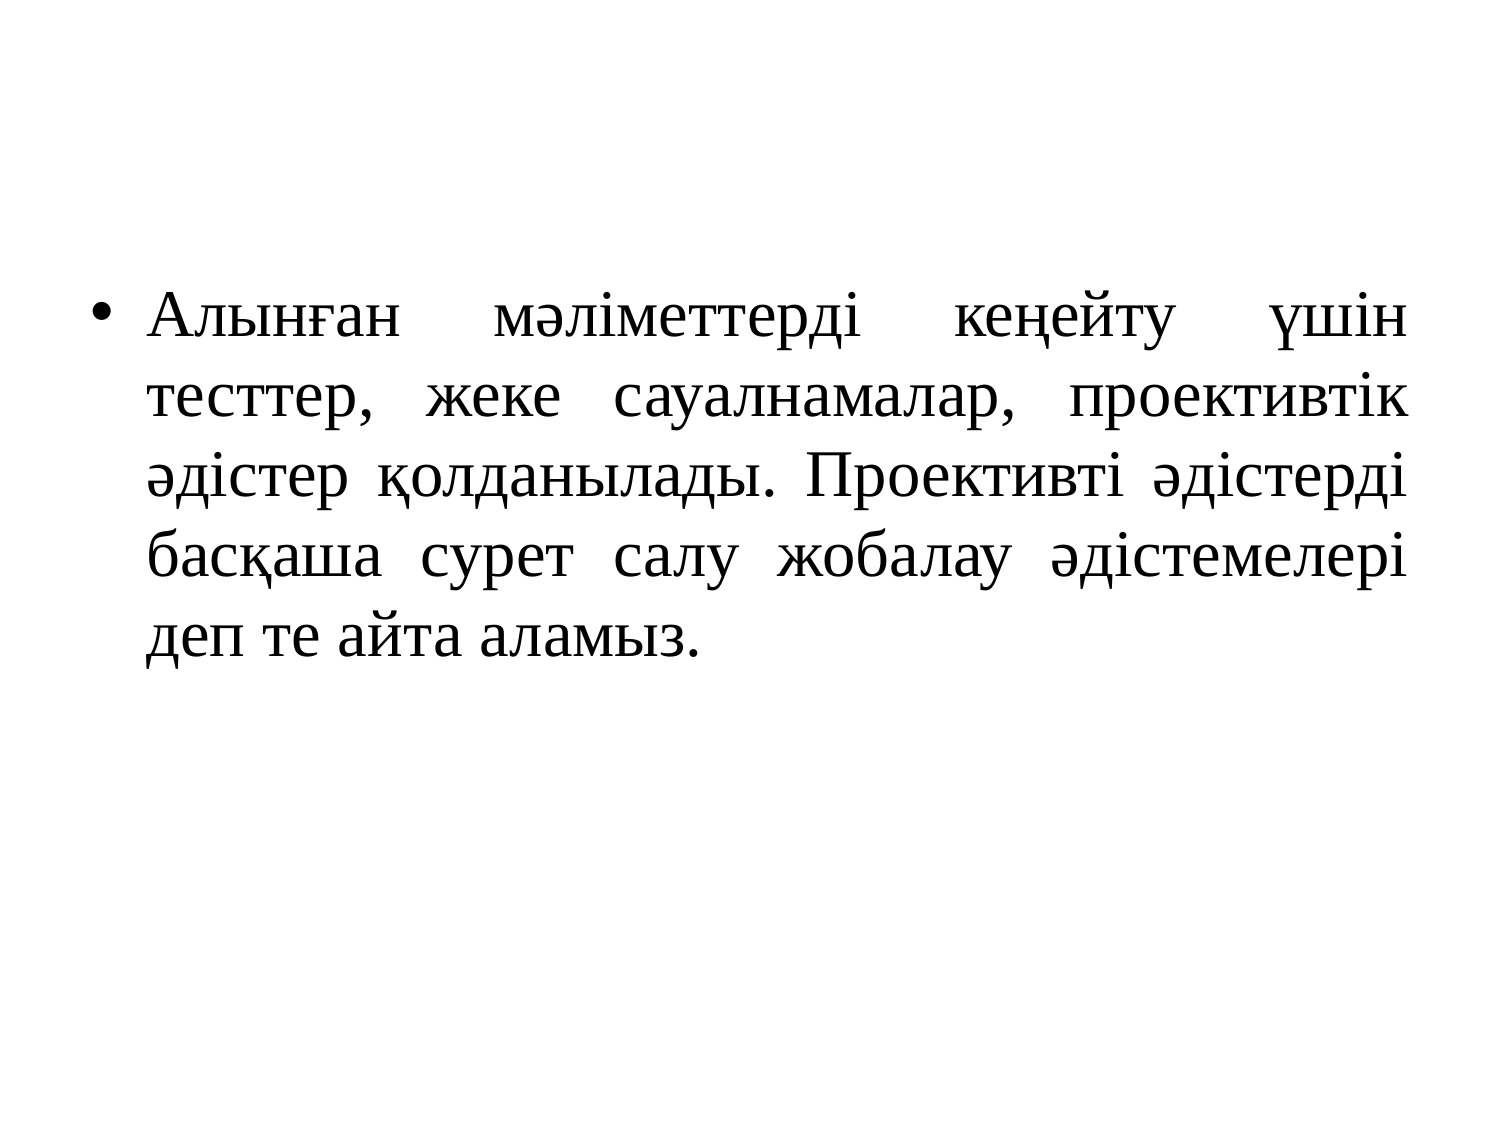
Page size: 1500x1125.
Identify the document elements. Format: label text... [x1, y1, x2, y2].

list Алынған мәліметтерді кеңейту үшін тесттер, жеке сауалнамалар, проективтік әдістер қолданылады. Проективті әдістерді басқаша сурет салу жобалау әдістемелері деп те айта аламыз. [75, 262, 1425, 1005]
